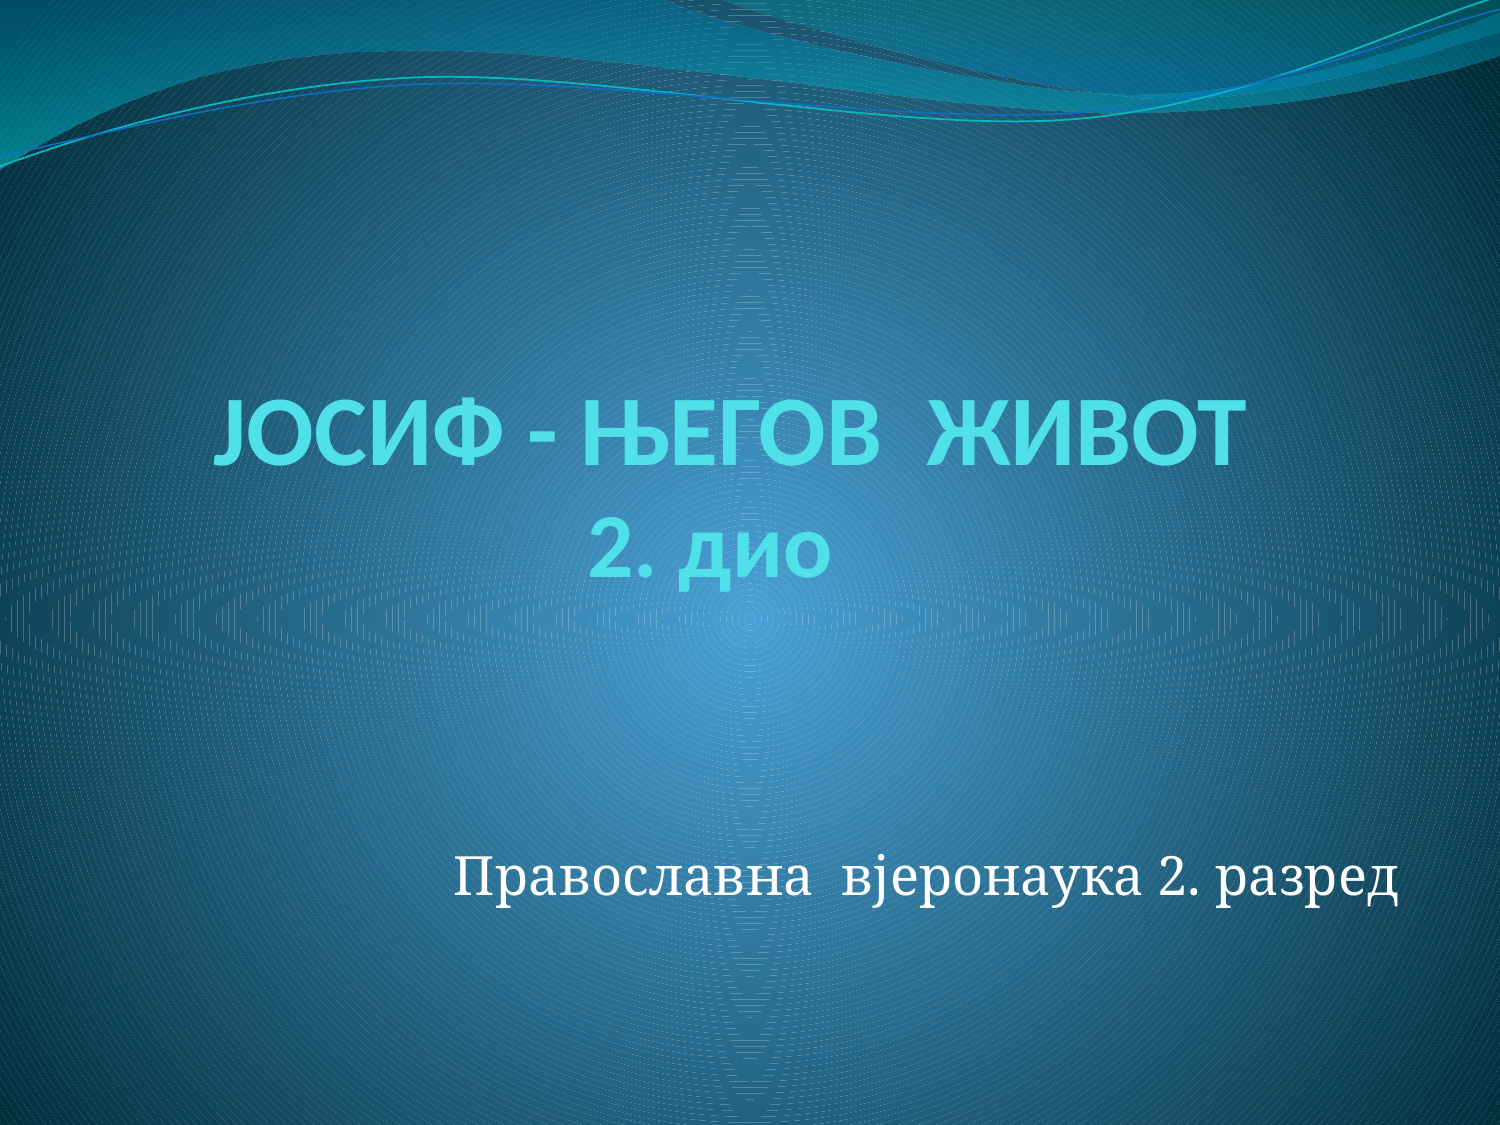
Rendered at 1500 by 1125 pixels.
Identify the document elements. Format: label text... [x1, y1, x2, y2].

subtitle Православна вјеронаука 2. разред [442, 834, 1435, 927]
title ЈОСИФ - ЊЕГОВ ЖИВОТ 2. дио [88, 349, 1377, 596]
